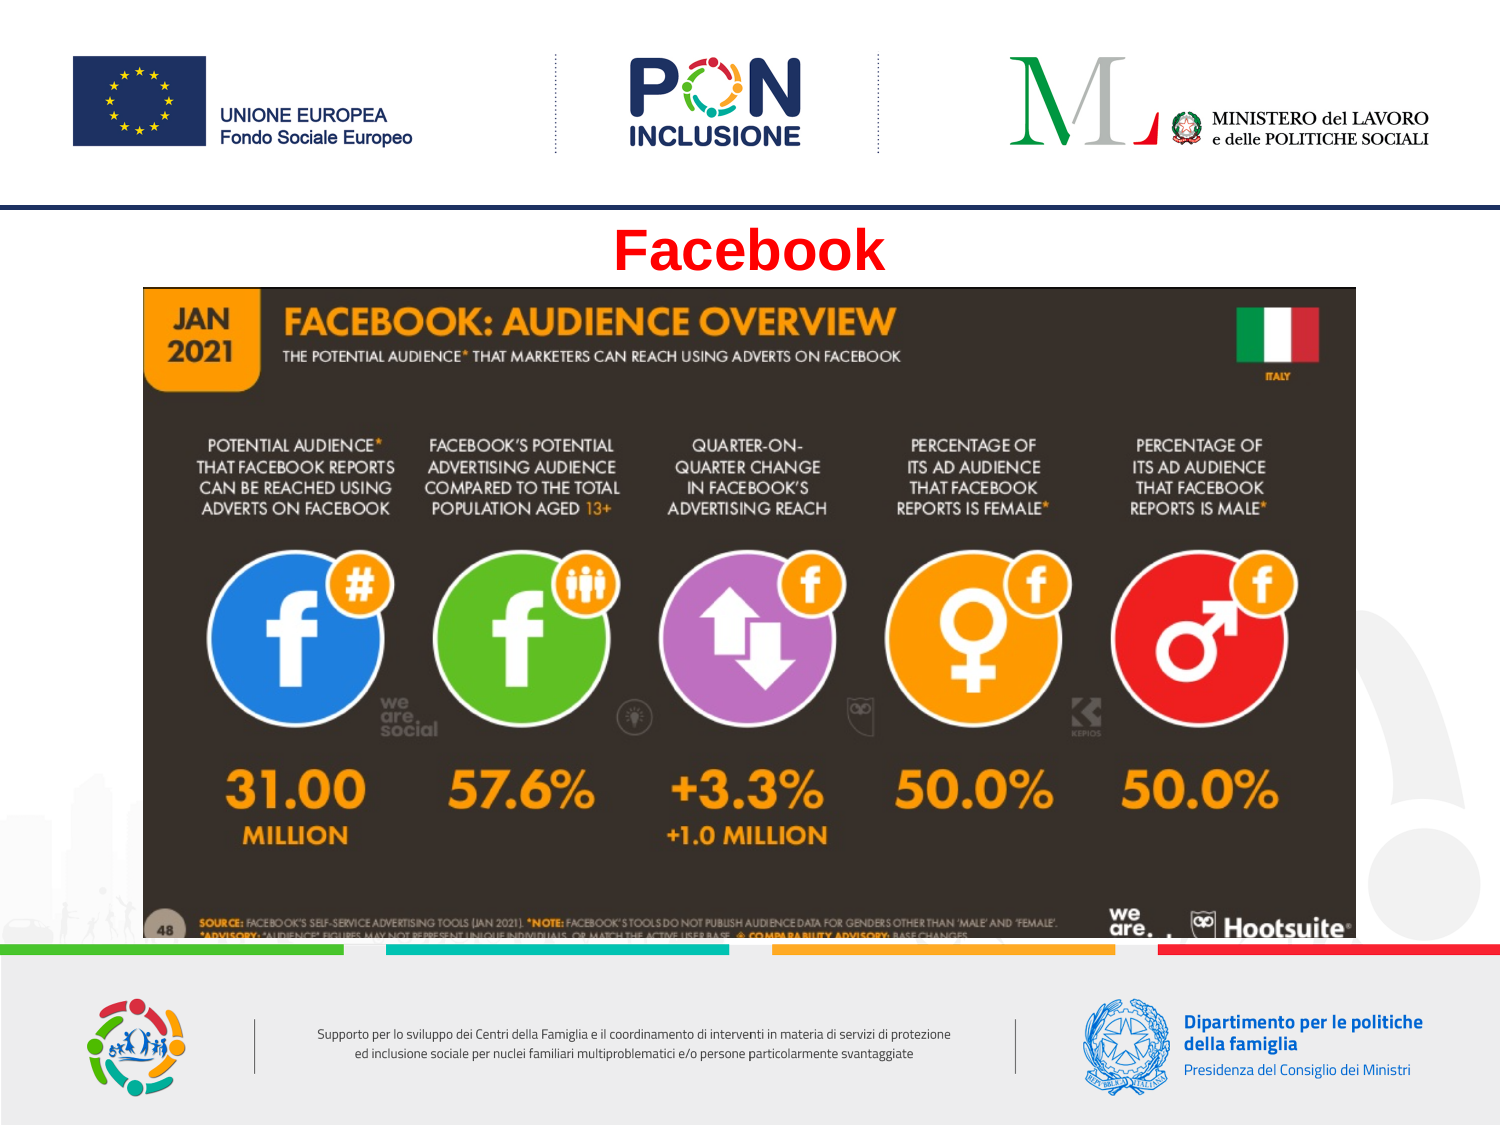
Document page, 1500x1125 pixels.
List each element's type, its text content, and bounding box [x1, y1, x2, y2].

picture [0, 0, 1500, 1125]
title Facebook [75, 215, 1425, 289]
